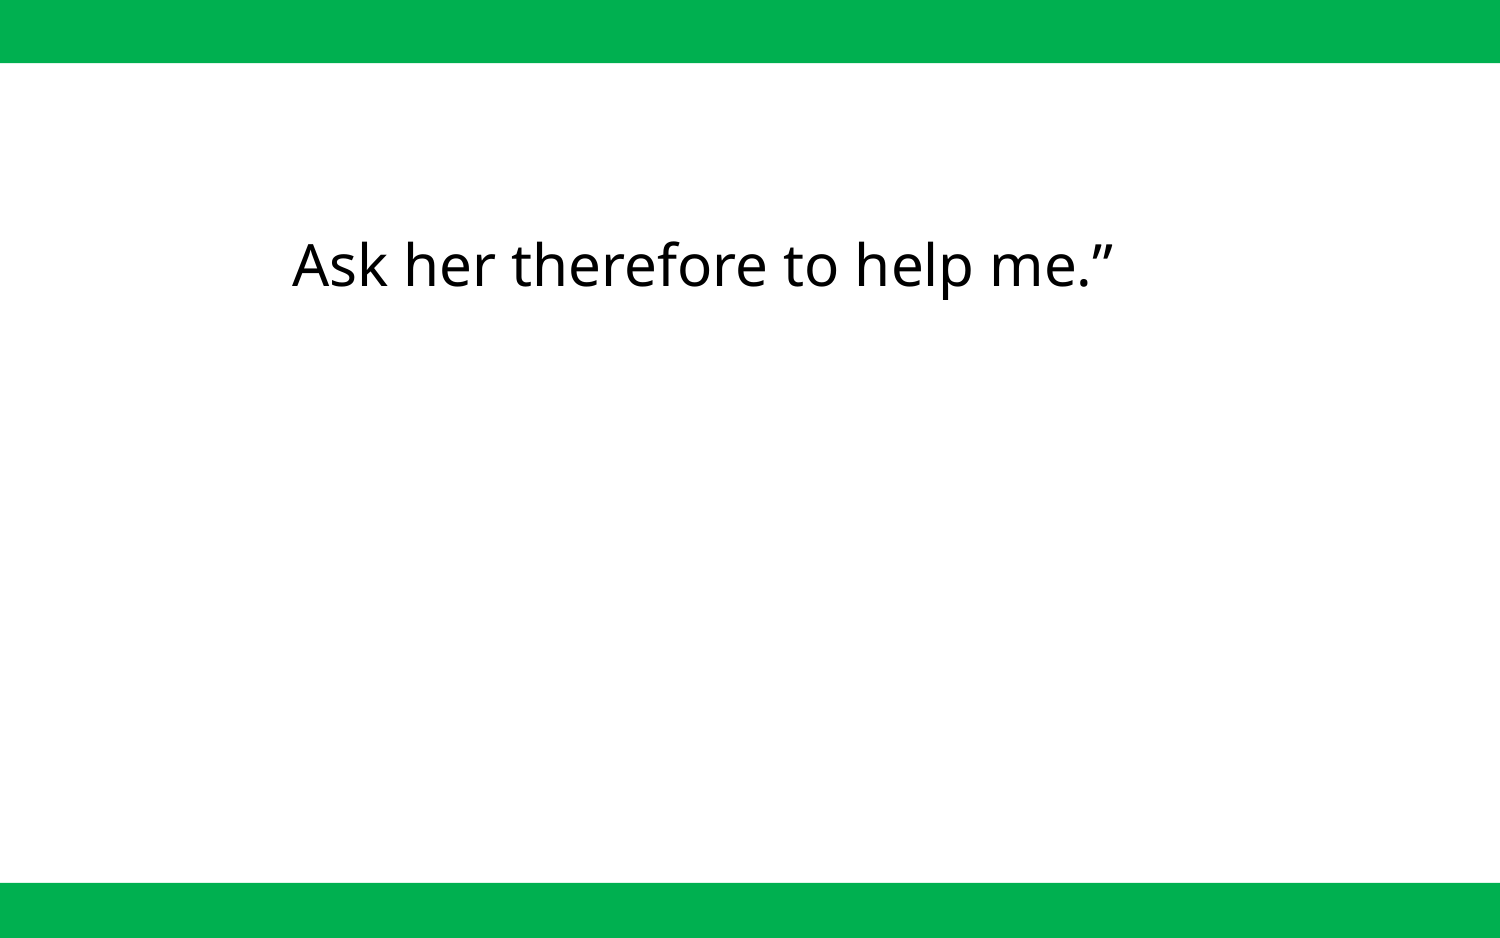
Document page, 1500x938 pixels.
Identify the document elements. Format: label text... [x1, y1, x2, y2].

text_box Ask her therefore to help me.” [277, 185, 1223, 359]
text_box [0, 882, 1500, 938]
text_box [0, 0, 1500, 64]
